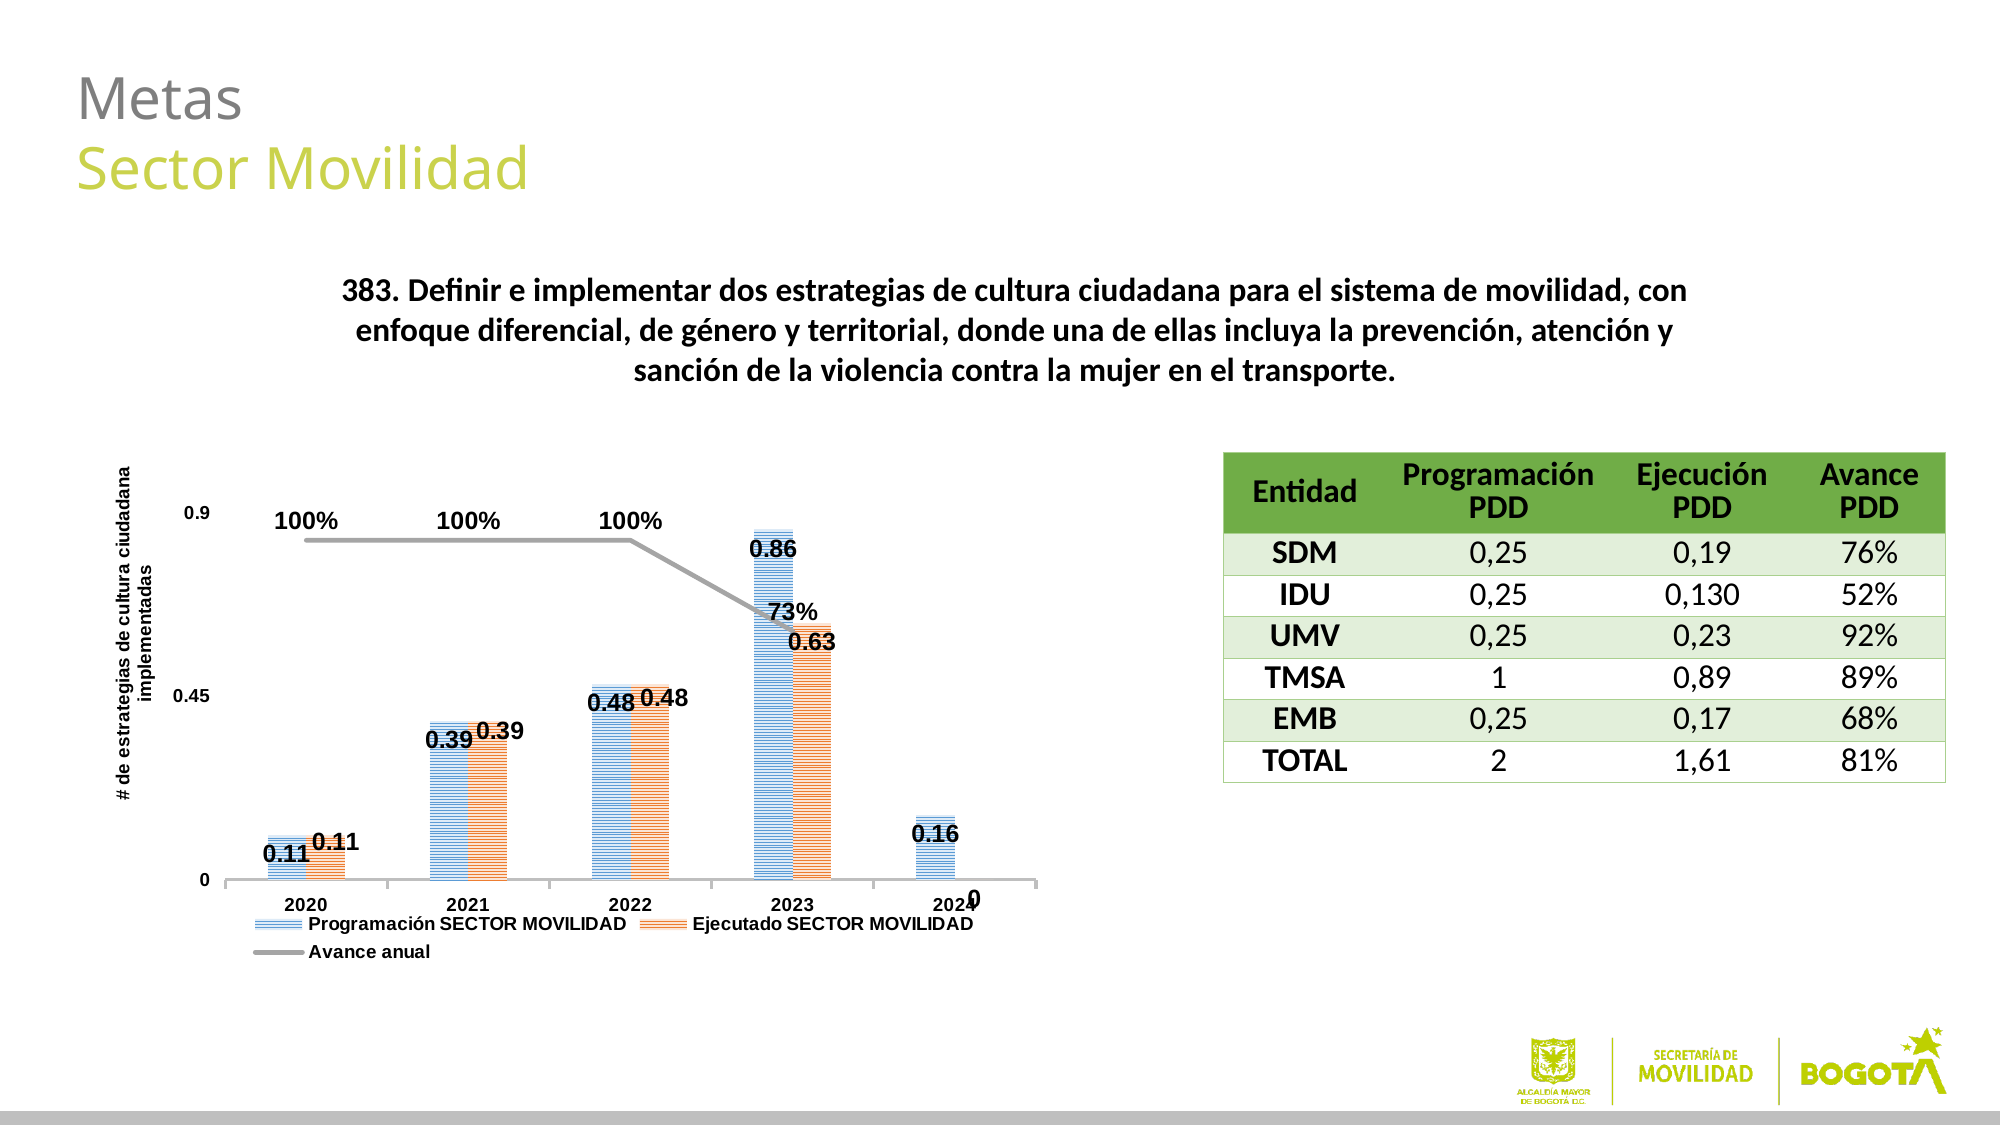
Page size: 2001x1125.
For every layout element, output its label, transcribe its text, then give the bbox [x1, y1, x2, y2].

text_box Metas Sector Movilidad [61, 53, 1726, 209]
table_cell 1 [1387, 659, 1611, 699]
table_cell 0,89 [1611, 659, 1794, 699]
table_cell 2 [1387, 742, 1611, 782]
table_cell 0,23 [1611, 617, 1794, 658]
table_cell 81% [1794, 742, 1945, 782]
table_cell 0,25 [1387, 700, 1611, 741]
table_cell 0,130 [1611, 576, 1794, 616]
table_header Avance PDD [1794, 453, 1945, 533]
table_header Programación PDD [1387, 453, 1611, 533]
table_cell EMB [1224, 700, 1387, 741]
chart [66, 406, 1163, 970]
text_box [0, 1111, 2000, 1125]
table_cell 89% [1794, 659, 1945, 699]
table_cell 0,19 [1611, 534, 1794, 575]
table_cell 68% [1794, 700, 1945, 741]
table_header Entidad [1224, 453, 1387, 533]
table_cell UMV [1224, 617, 1387, 658]
table_cell 0,25 [1387, 534, 1611, 575]
table_header Ejecución PDD [1611, 453, 1794, 533]
table_cell 1,61 [1611, 742, 1794, 782]
table_cell 92% [1794, 617, 1945, 658]
table_cell SDM [1224, 534, 1387, 575]
table_cell 52% [1794, 576, 1945, 616]
table_cell 0,25 [1387, 576, 1611, 616]
table_cell 0,17 [1611, 700, 1794, 741]
table_cell TMSA [1224, 659, 1387, 699]
text_box 383. Definir e implementar dos estrategias de cultura ciudadana para el sistema de movilidad, con enfoque diferencial, de género y territorial, donde una de ellas incluya la prevención, atención y sanción de la violencia contra la mujer en el transporte. [320, 233, 1711, 422]
picture [1508, 1017, 1957, 1115]
table_cell 0,25 [1387, 617, 1611, 658]
table_cell IDU [1224, 576, 1387, 616]
table_cell TOTAL [1224, 742, 1387, 782]
table_cell 76% [1794, 534, 1945, 575]
